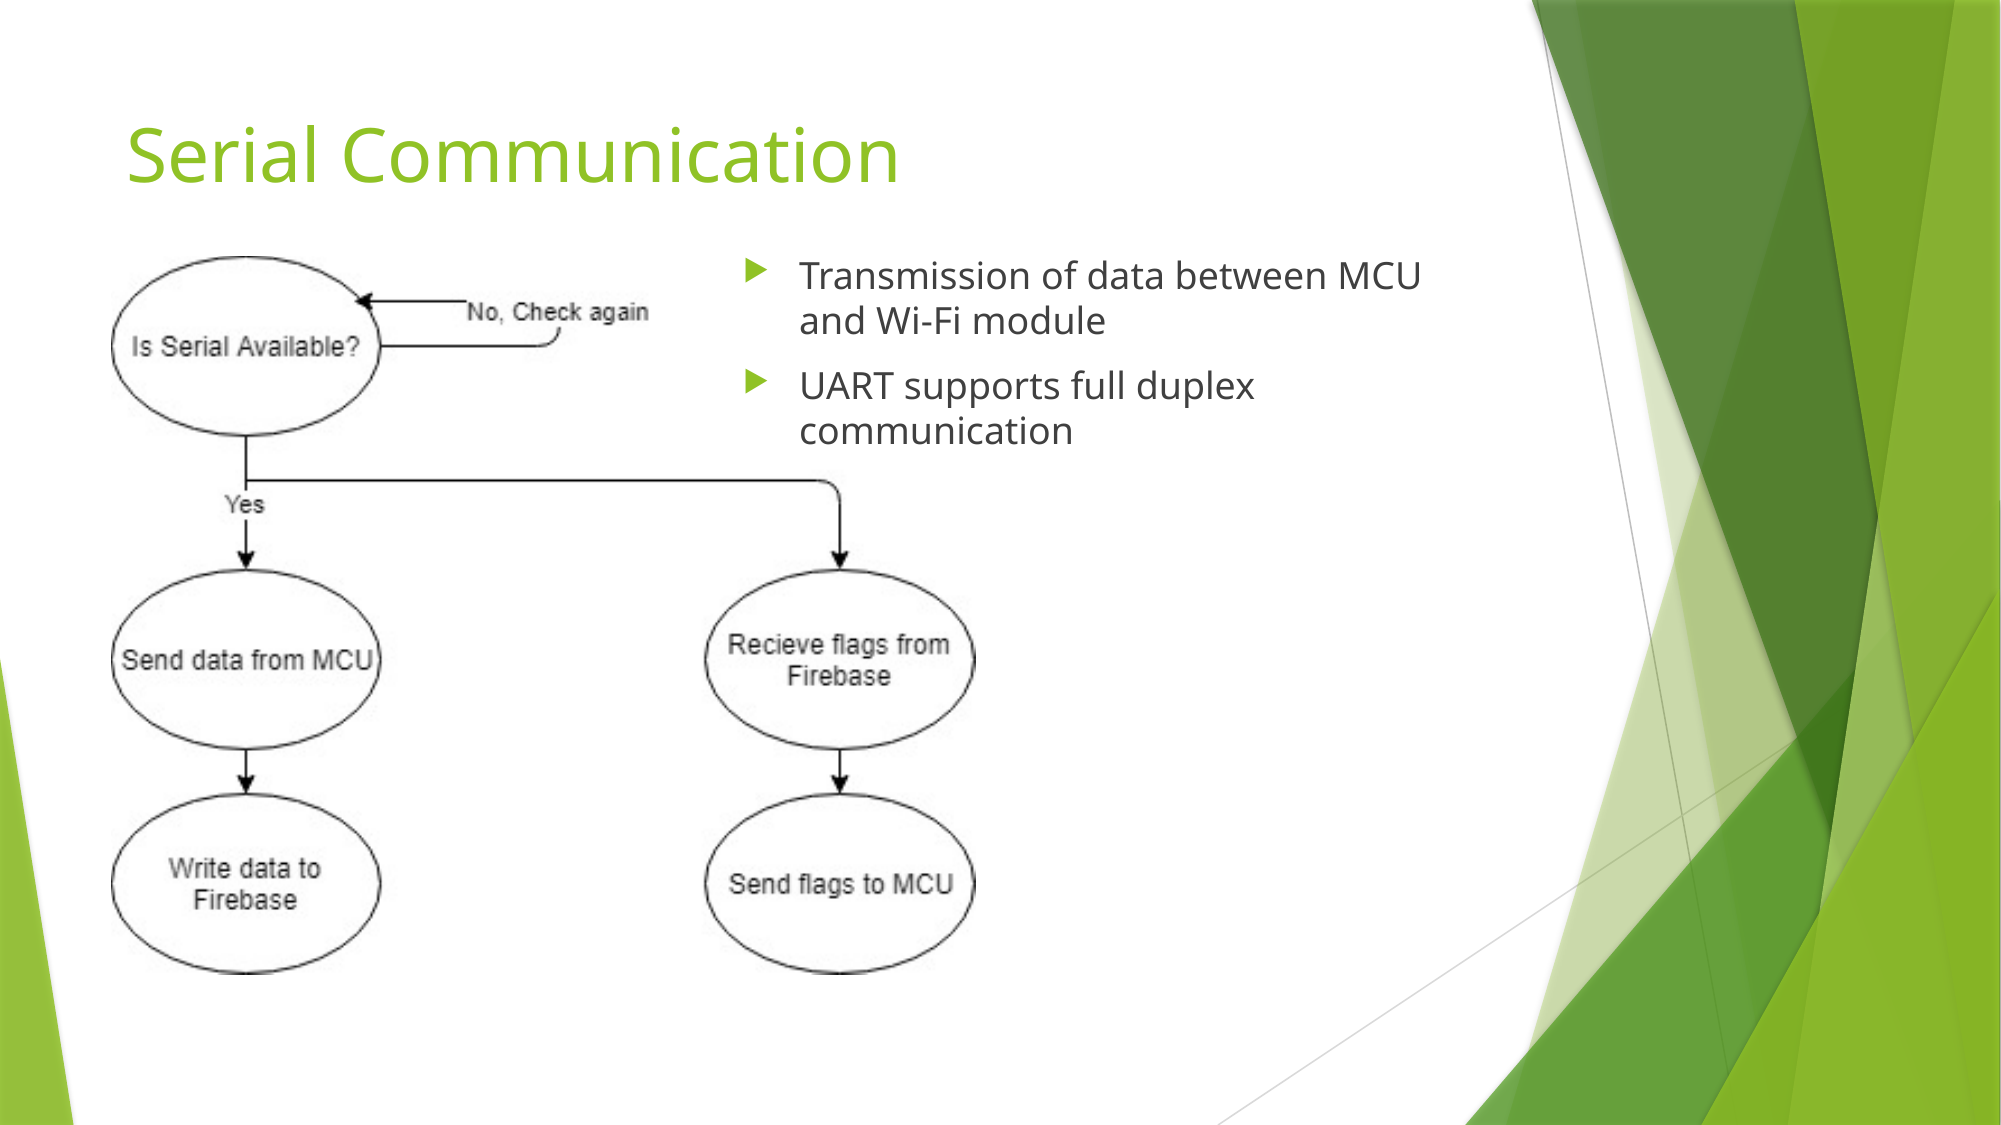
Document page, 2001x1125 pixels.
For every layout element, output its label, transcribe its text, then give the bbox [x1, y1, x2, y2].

list Transmission of data between MCU and Wi-Fi module UART supports full duplex communication [727, 244, 1441, 881]
title Serial Communication [111, 99, 1522, 317]
picture [110, 255, 976, 976]
